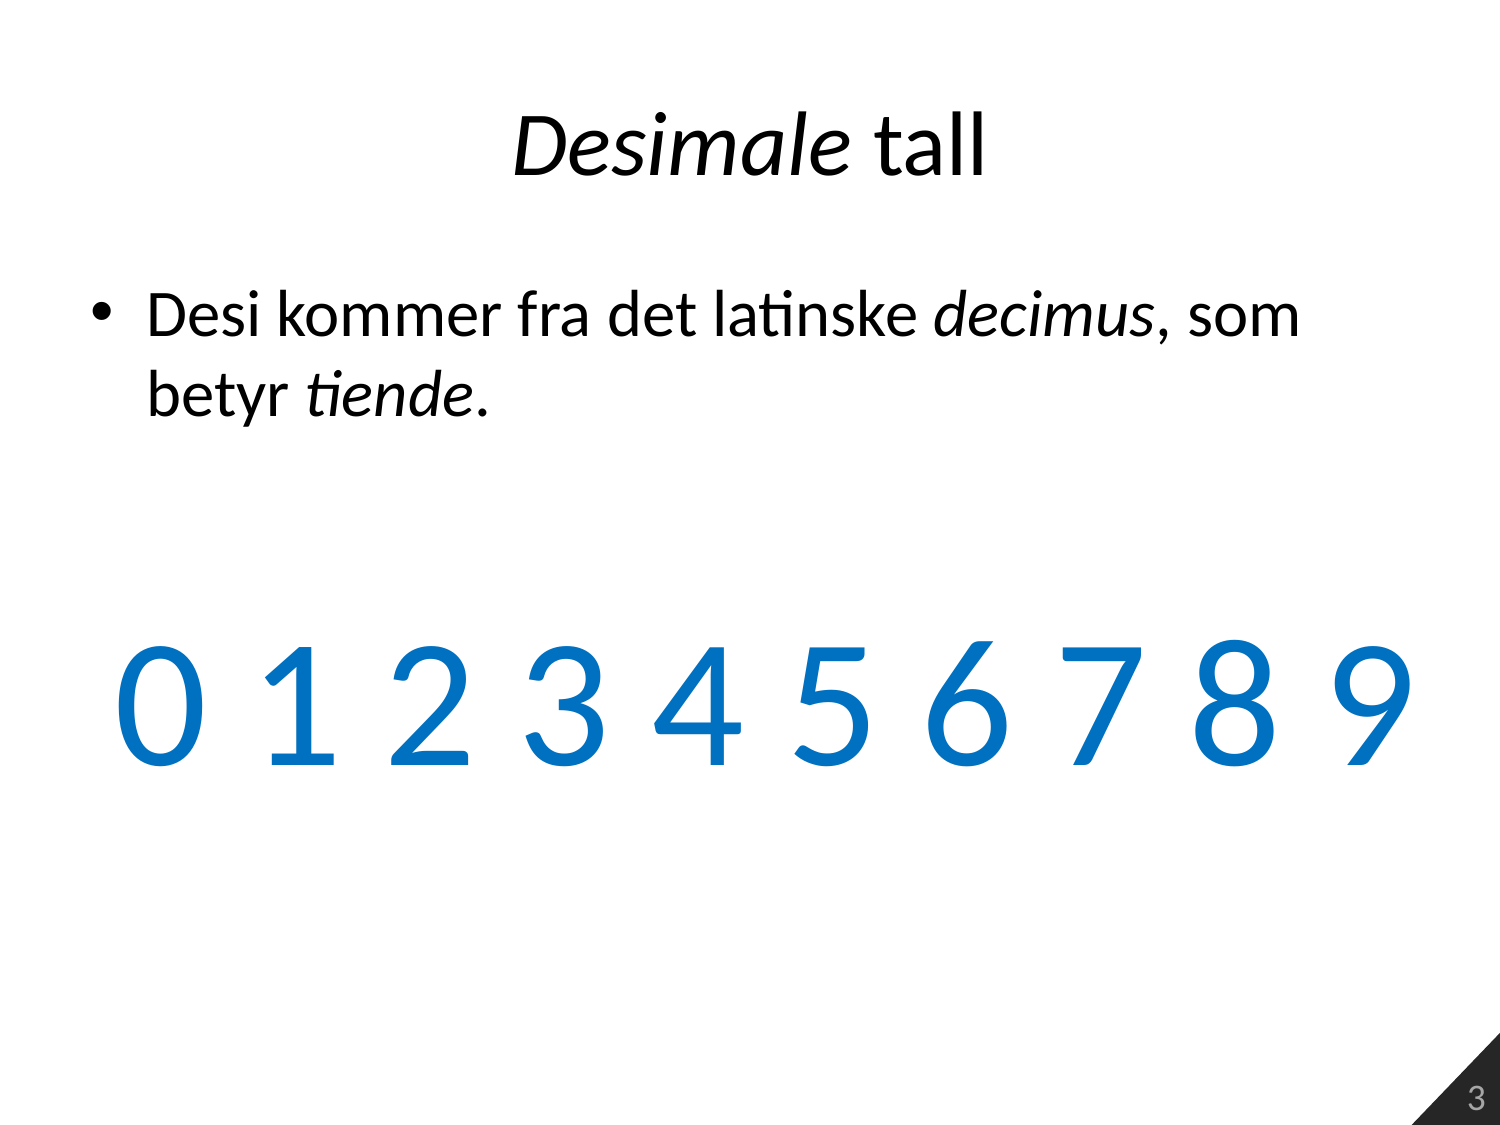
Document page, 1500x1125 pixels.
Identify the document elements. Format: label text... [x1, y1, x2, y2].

title Desimale tall [75, 45, 1425, 233]
text_box 0 1 2 3 4 5 6 7 8 9 [100, 574, 1459, 810]
list Desi kommer fra det latinske decimus, som betyr tiende. [75, 262, 1425, 1005]
